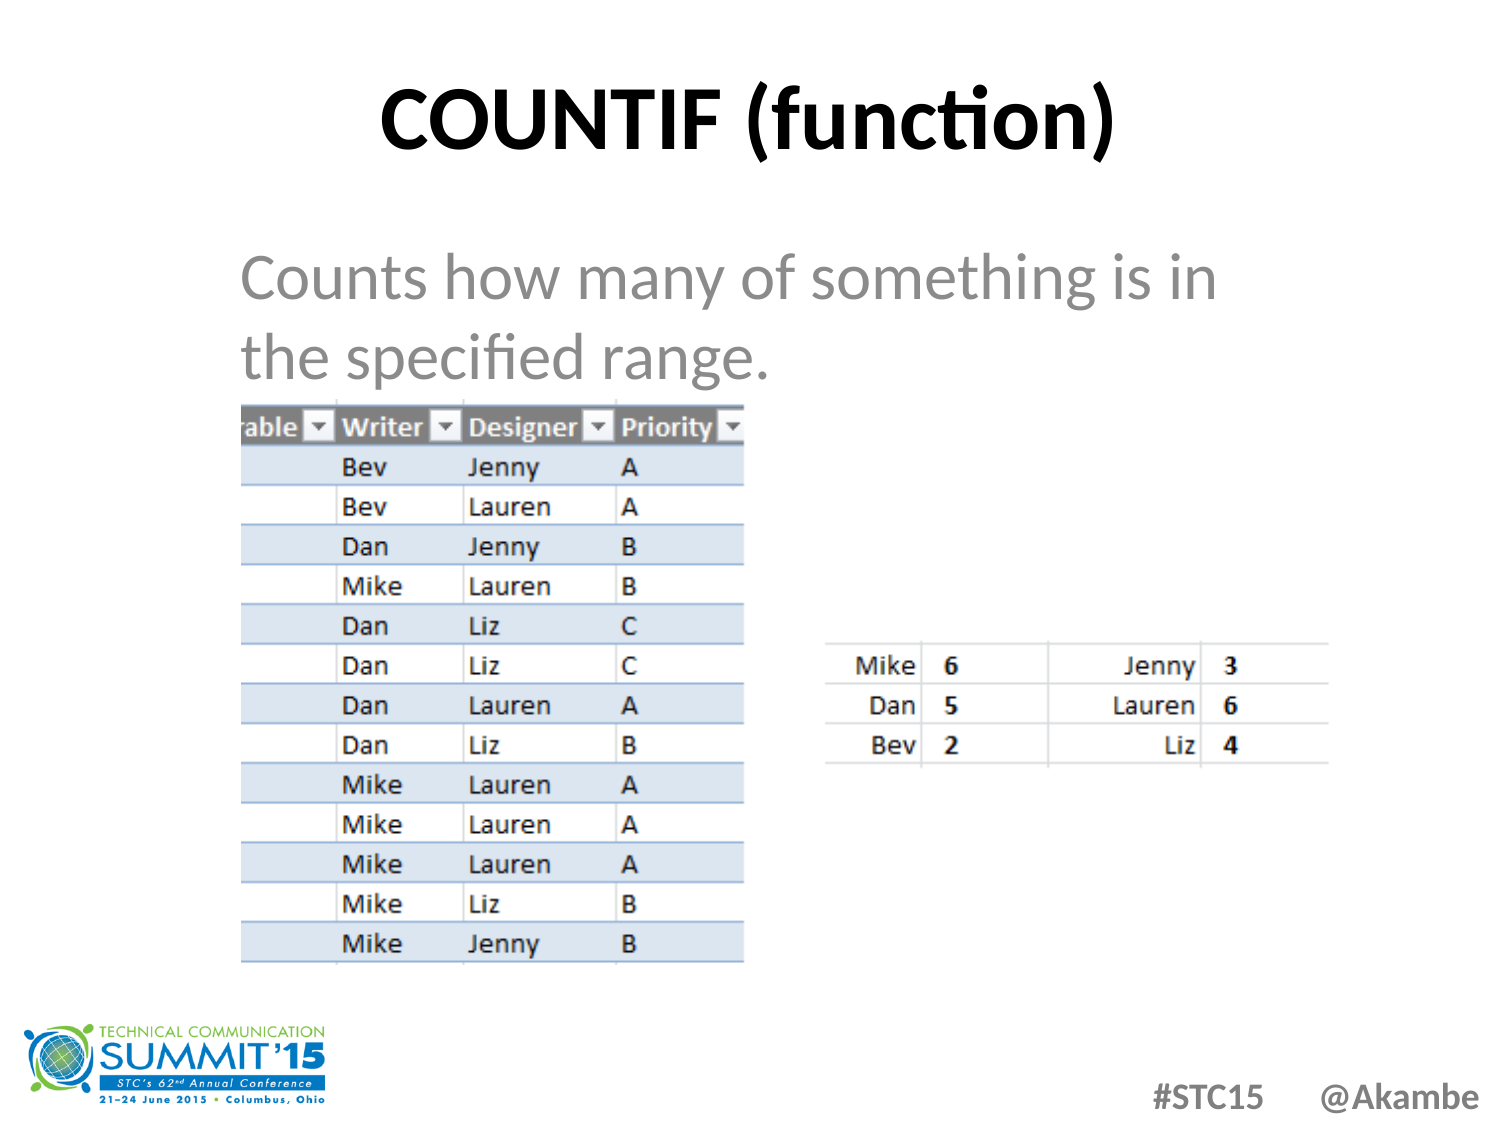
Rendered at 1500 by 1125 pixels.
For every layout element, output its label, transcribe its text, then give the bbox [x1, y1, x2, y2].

text_box #STC15 [1138, 1064, 1280, 1125]
text_box @Akambe [1303, 1064, 1496, 1125]
title COUNTIF (function) [112, 24, 1388, 200]
picture [24, 1024, 326, 1105]
subtitle Counts how many of something is in the specified range. [225, 224, 1275, 463]
picture [240, 399, 1341, 965]
